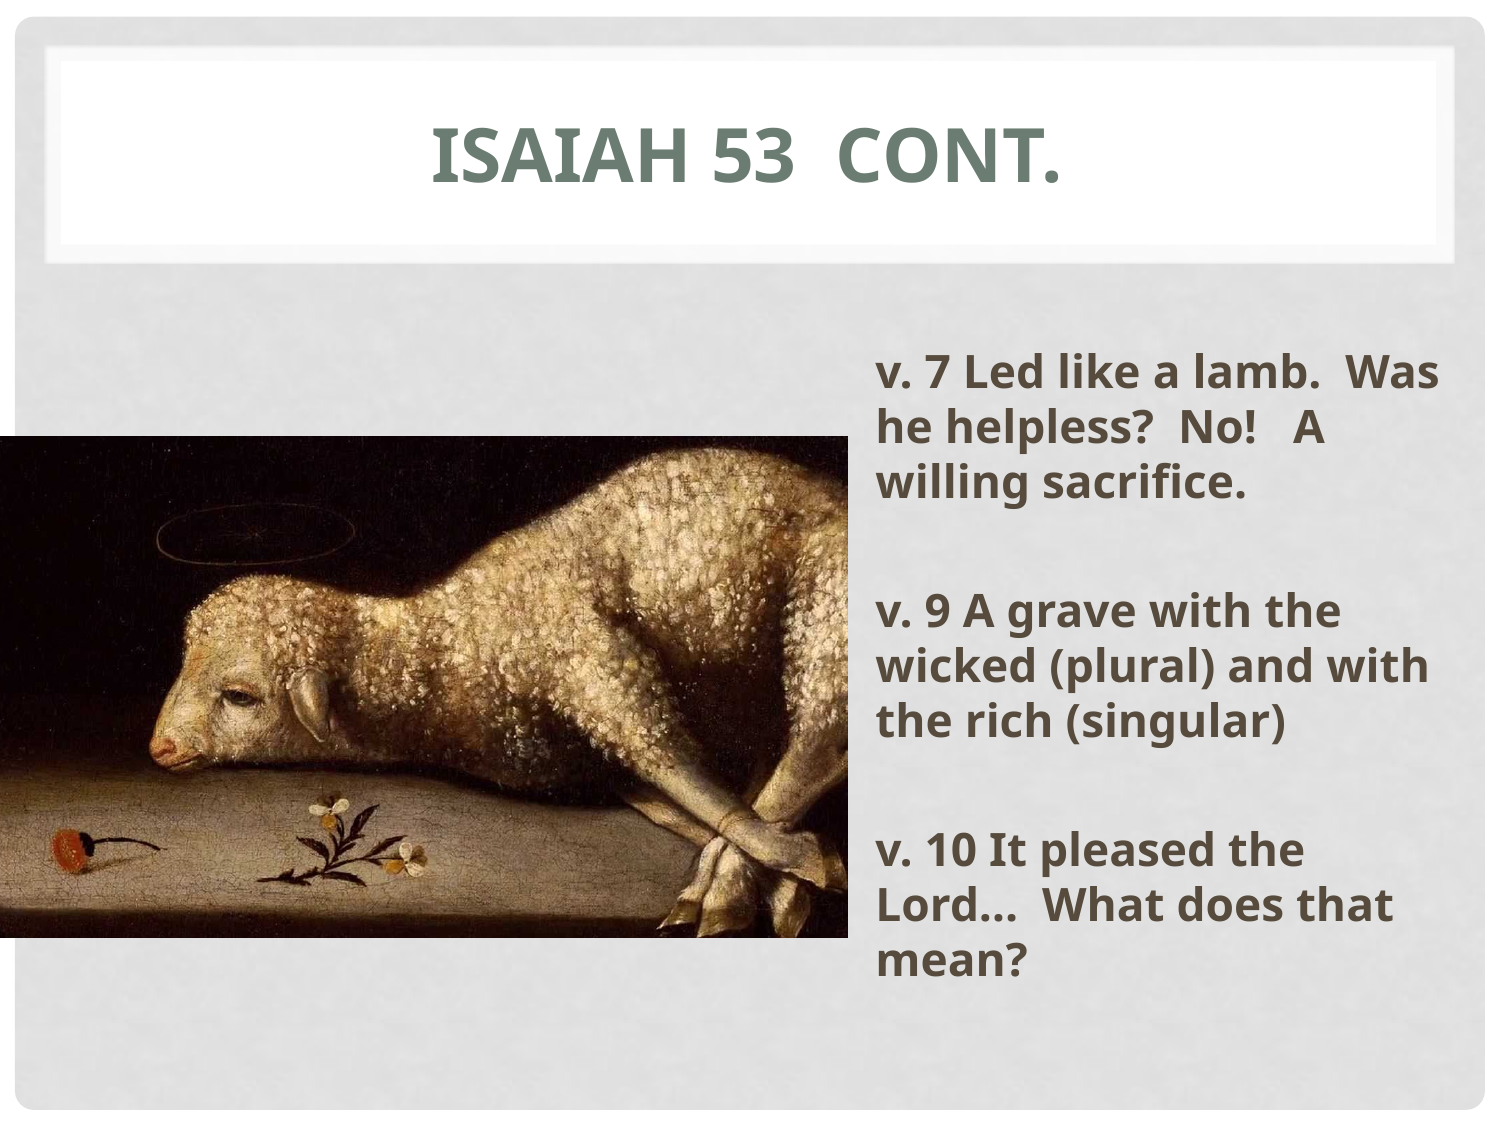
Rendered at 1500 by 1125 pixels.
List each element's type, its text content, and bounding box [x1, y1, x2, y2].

title Isaiah 53 Cont. [69, 66, 1425, 238]
list v. 7 Led like a lamb. Was he helpless? No! A willing sacrifice. v. 9 A grave with the wicked (plural) and with the rich (singular) v. 10 It pleased the Lord… What does that mean? [847, 334, 1457, 1005]
picture [0, 436, 848, 938]
